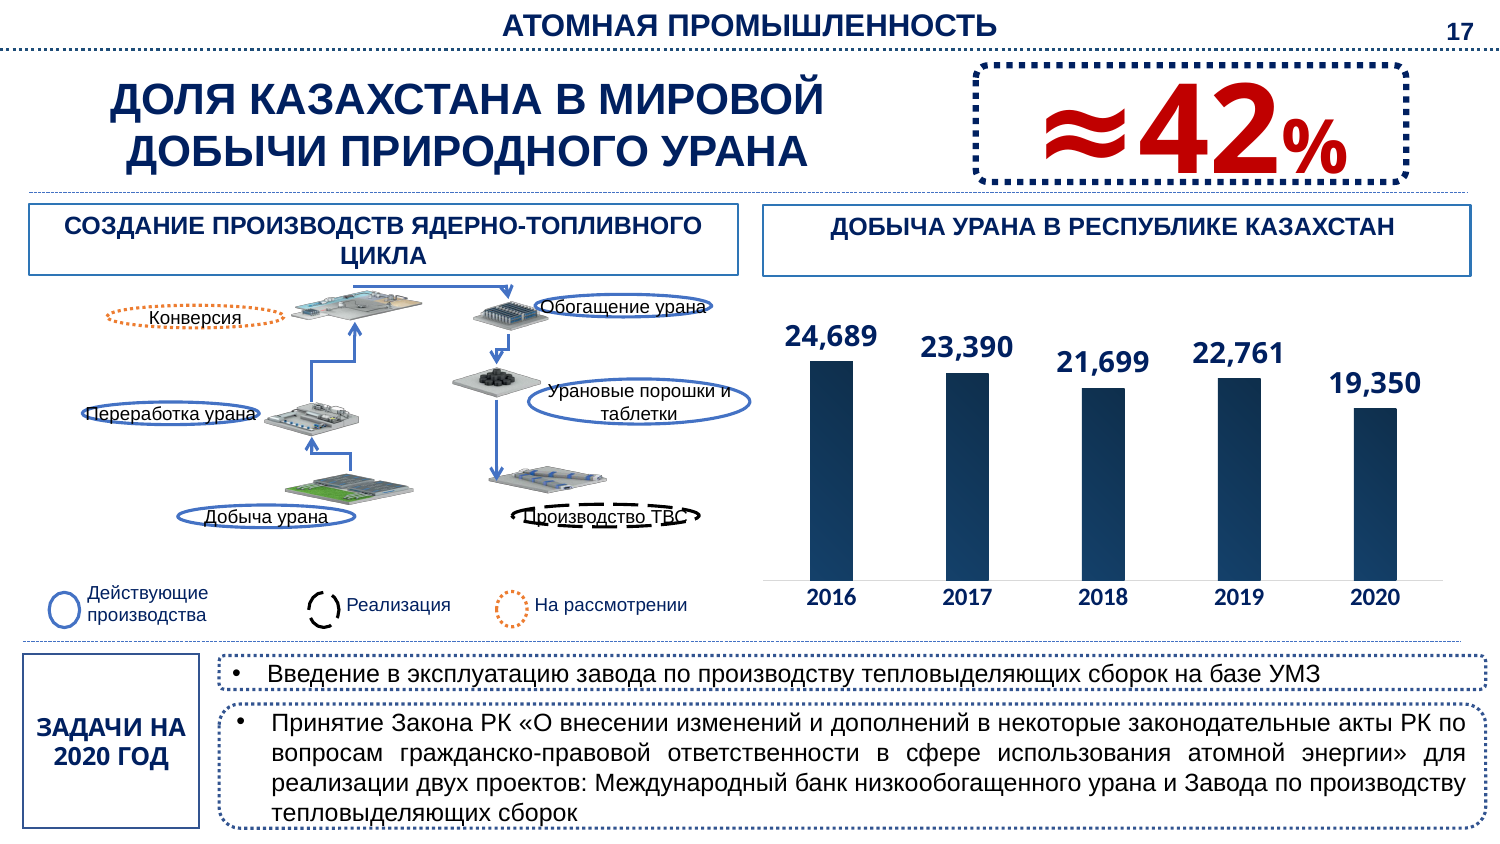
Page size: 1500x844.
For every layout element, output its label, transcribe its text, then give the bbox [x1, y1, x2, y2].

text_box ДОЛЯ КАЗАХСТАНА В МИРОВОЙ ДОБЫЧИ ПРИРОДНОГО УРАНА [98, 64, 849, 181]
text_box Введение в эксплуатацию завода по производству тепловыделяющих сборок на базе УМЗ [218, 654, 1487, 691]
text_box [487, 343, 518, 356]
text_box ДОБЫЧА УРАНА В РЕСПУБЛИКЕ КАЗАХСТАН [762, 204, 1471, 276]
text_box ≈42% [974, 64, 1408, 184]
chart [746, 270, 1462, 630]
text_box ЗАДАЧИ НА 2020 ГОД [22, 653, 200, 829]
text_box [425, 215, 438, 370]
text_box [293, 340, 374, 384]
text_box Принятие Закона РК «О внесении изменений и дополнений в некоторые законодательные акты РК по вопросам гражданско-правовой ответственности в сфере использования атомной энергии» для реализации двух проектов: Международный банк низкообогащенного урана и Завода по производству тепловыделяющих сборок [218, 703, 1487, 830]
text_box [49, 286, 750, 628]
text_box 17 [1420, 9, 1500, 49]
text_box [314, 434, 349, 474]
text_box АТОМНАЯ ПРОМЫШЛЕННОСТЬ [0, 0, 1500, 49]
text_box СОЗДАНИЕ ПРОИЗВОДСТВ ЯДЕРНО-ТОПЛИВНОГО ЦИКЛА [29, 204, 739, 276]
